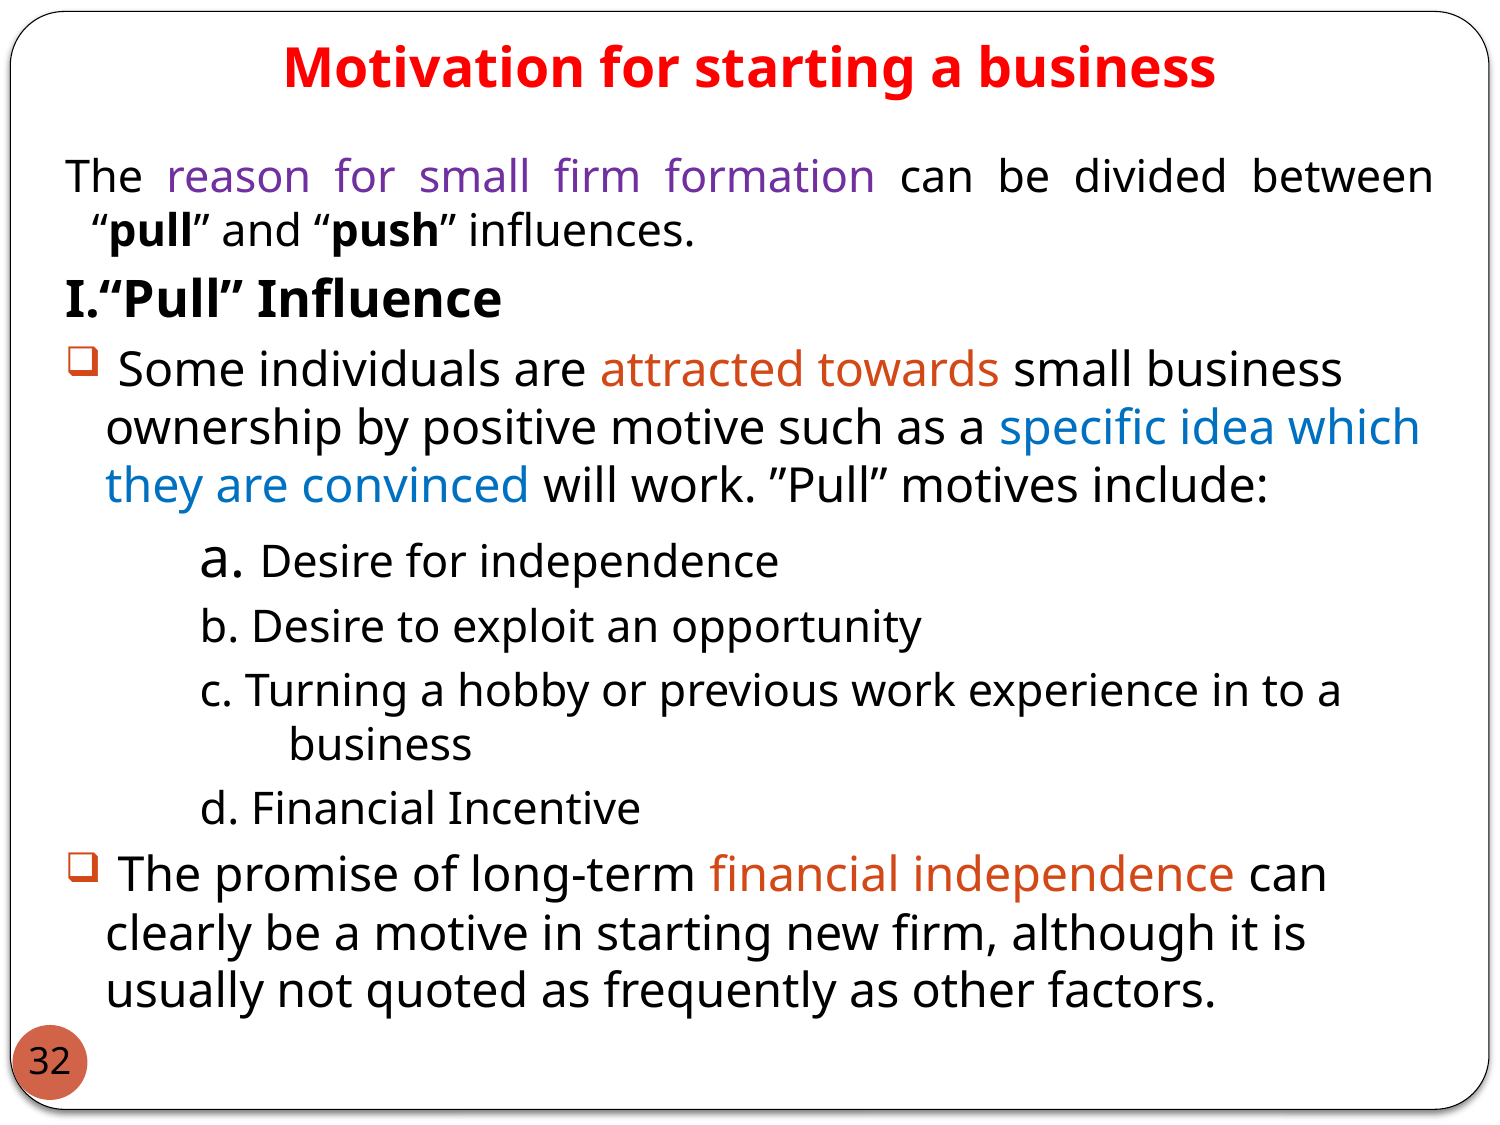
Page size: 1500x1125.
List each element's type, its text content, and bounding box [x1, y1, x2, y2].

slide_number 32 [12, 1024, 88, 1100]
list Motivation for starting a business The reason for small firm formation can be divided between “pull” and “push” influences. I.“Pull” Influence Some individuals are attracted towards small business ownership by positive motive such as a specific idea which they are convinced will work. ”Pull” motives include: a. Desire for independence b. Desire to exploit an opportunity c. Turning a hobby or previous work experience in to a business d. Financial Incentive The promise of long-term financial independence can clearly be a motive in starting new firm, although it is usually not quoted as frequently as other factors. [50, 24, 1450, 1088]
